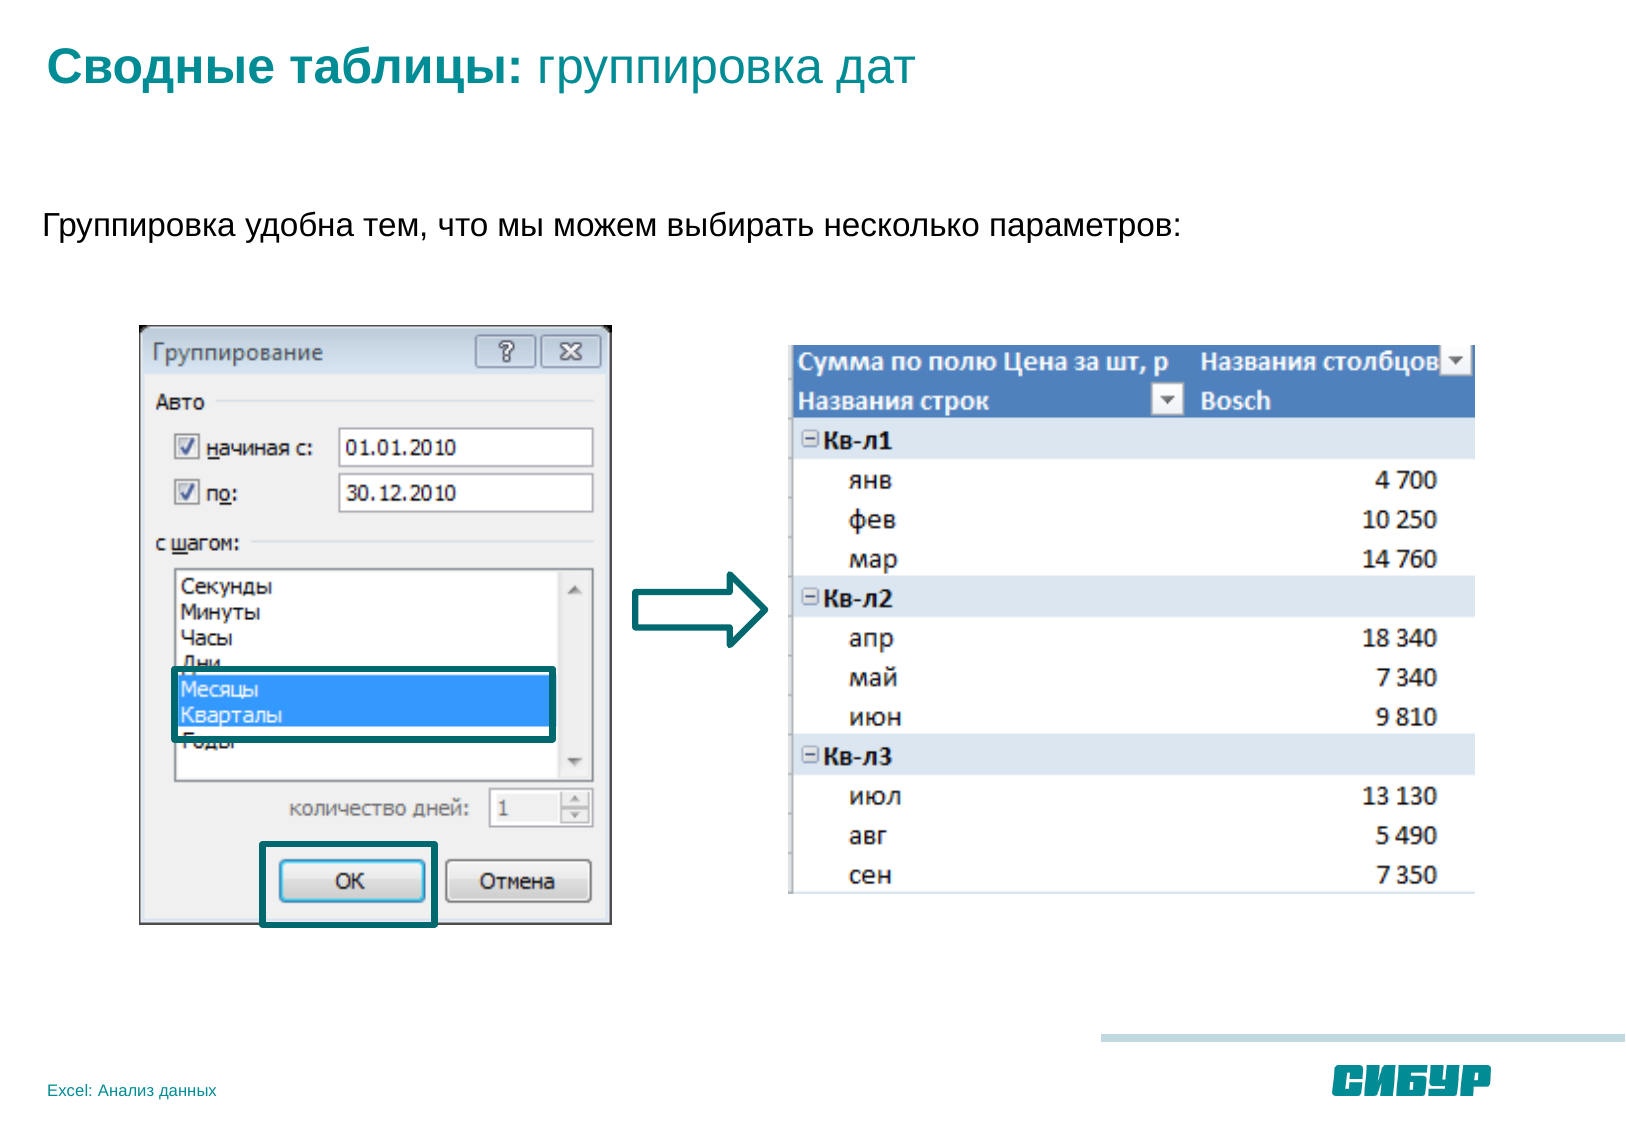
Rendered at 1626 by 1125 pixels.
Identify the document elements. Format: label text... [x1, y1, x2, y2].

text_box Группировка удобна тем, что мы можем выбирать несколько параметров: [27, 196, 1540, 251]
picture [788, 345, 1475, 894]
text_box [635, 574, 766, 646]
picture [138, 325, 612, 925]
picture [1332, 1065, 1491, 1096]
footer Excel: Анализ данных [47, 1024, 1100, 1100]
title Сводные таблицы: группировка дат [46, 33, 1625, 150]
